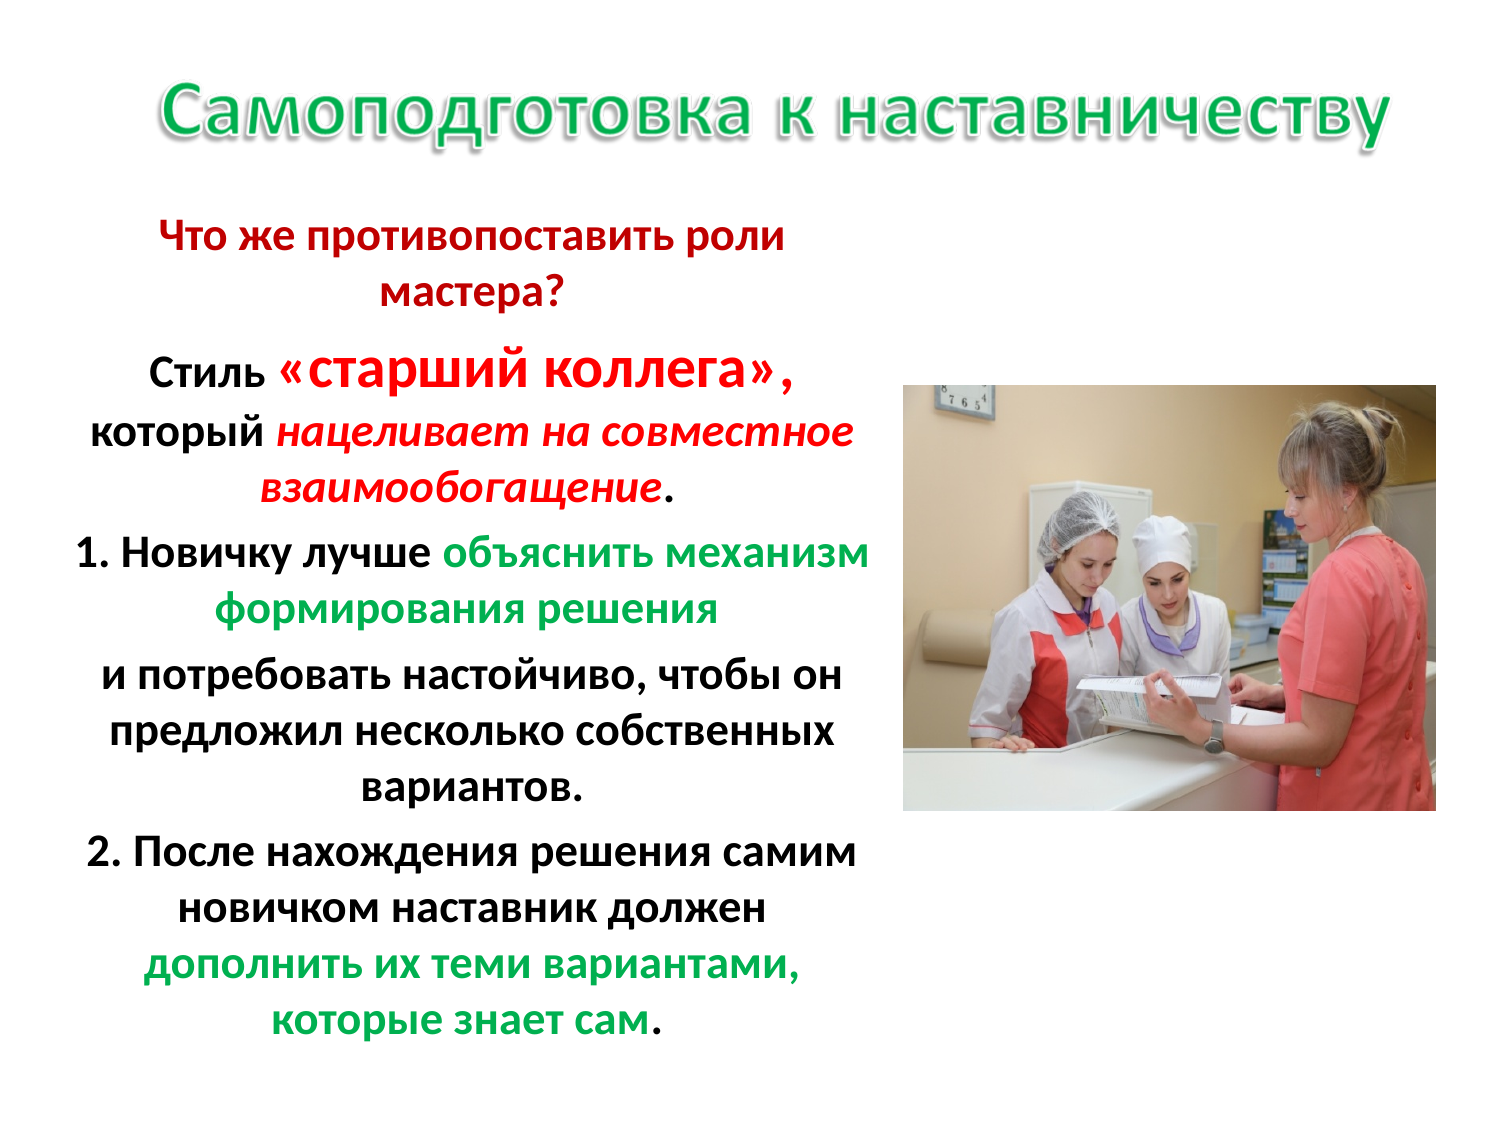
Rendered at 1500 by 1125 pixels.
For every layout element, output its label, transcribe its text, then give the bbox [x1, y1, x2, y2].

picture [100, 30, 1445, 218]
subtitle Что же противопоставить роли мастера? Стиль «старший коллега», который нацеливает на совместное взаимообогащение. 1. Новичку лучше объяснить механизм формирования решения и потребовать настойчиво, чтобы он предложил несколько собственных вариантов. 2. После нахождения решения самим новичком наставник должен дополнить их теми вариантами, которые знает сам. [53, 196, 892, 1059]
picture [903, 385, 1436, 811]
